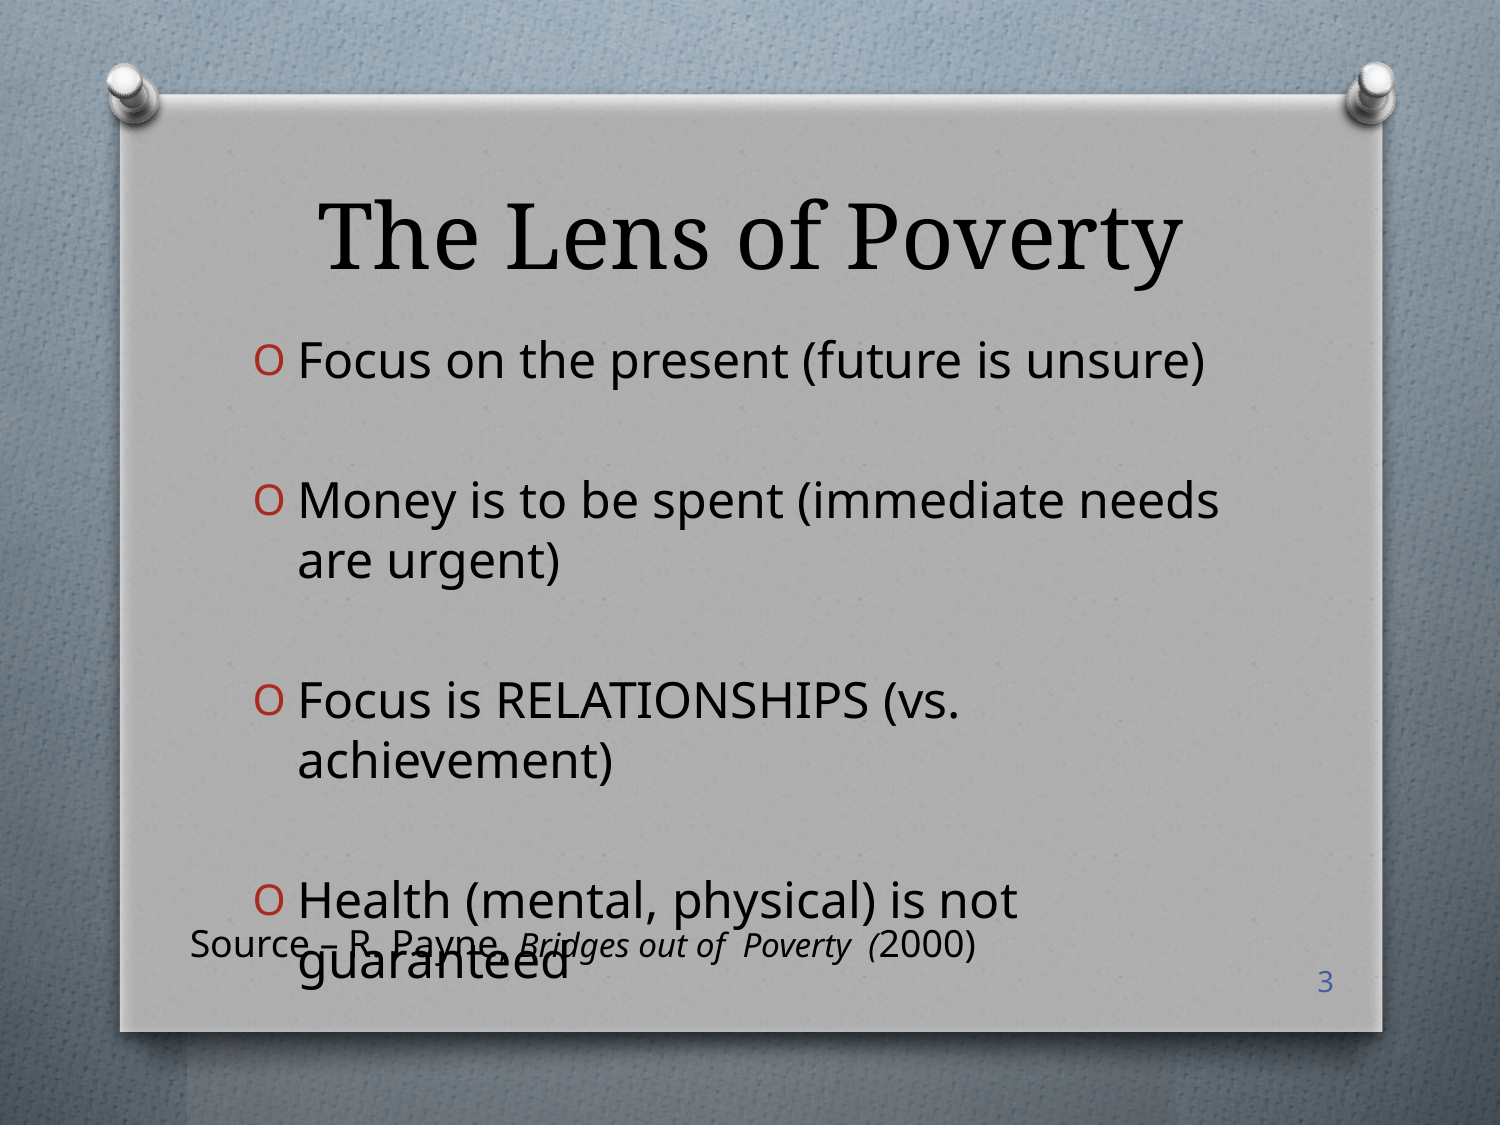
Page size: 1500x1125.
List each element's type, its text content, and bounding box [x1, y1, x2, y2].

picture [1317, 35, 1439, 156]
text_box Source – R. Payne, Bridges out of Poverty (2000) [174, 912, 1113, 973]
slide_number 3 [1258, 952, 1350, 1013]
list Focus on the present (future is unsure) Money is to be spent (immediate needs are urgent) Focus is RELATIONSHIPS (vs. achievement) Health (mental, physical) is not guaranteed [237, 321, 1254, 913]
picture [75, 29, 198, 153]
title The Lens of Poverty [179, 134, 1323, 332]
